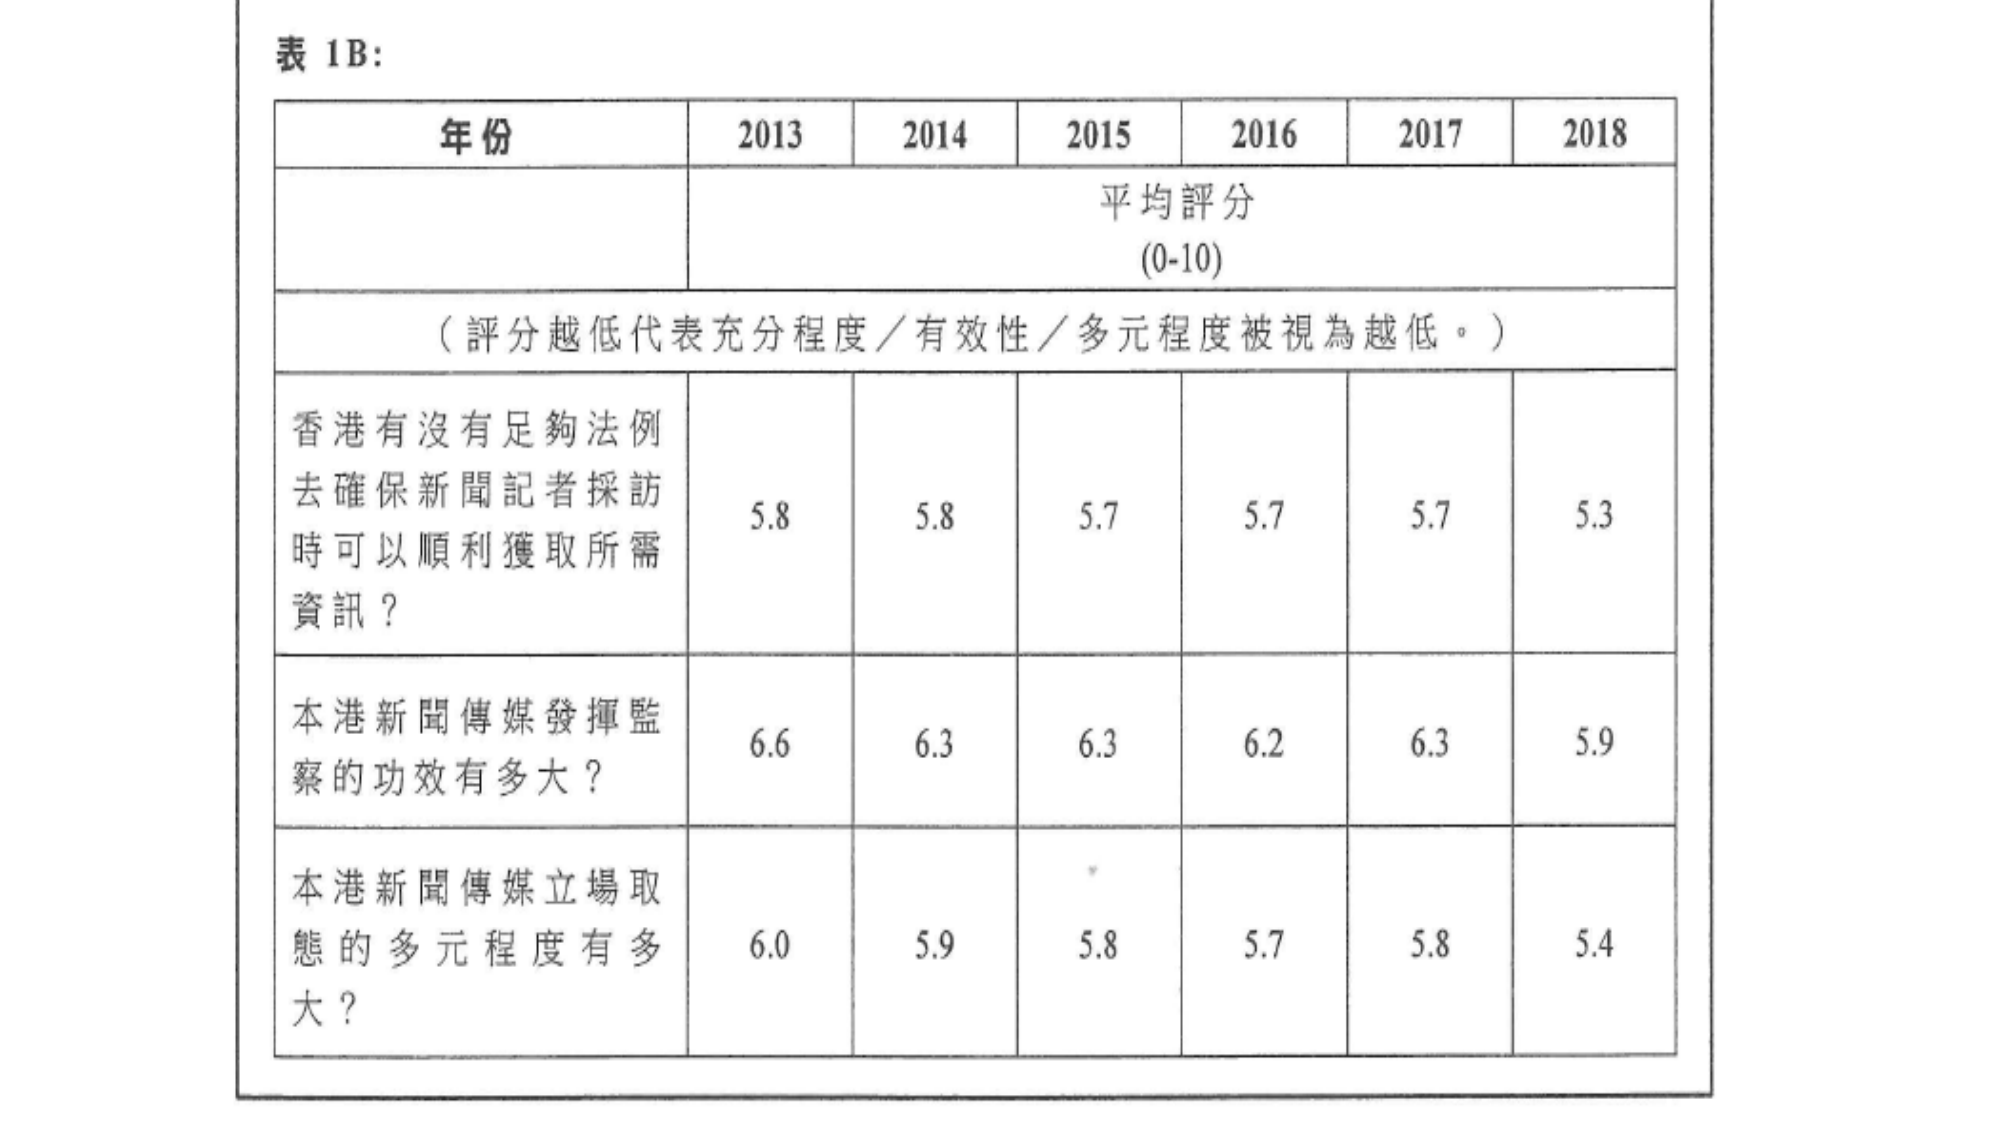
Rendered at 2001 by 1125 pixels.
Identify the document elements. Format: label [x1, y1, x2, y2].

list [218, 0, 1724, 1125]
